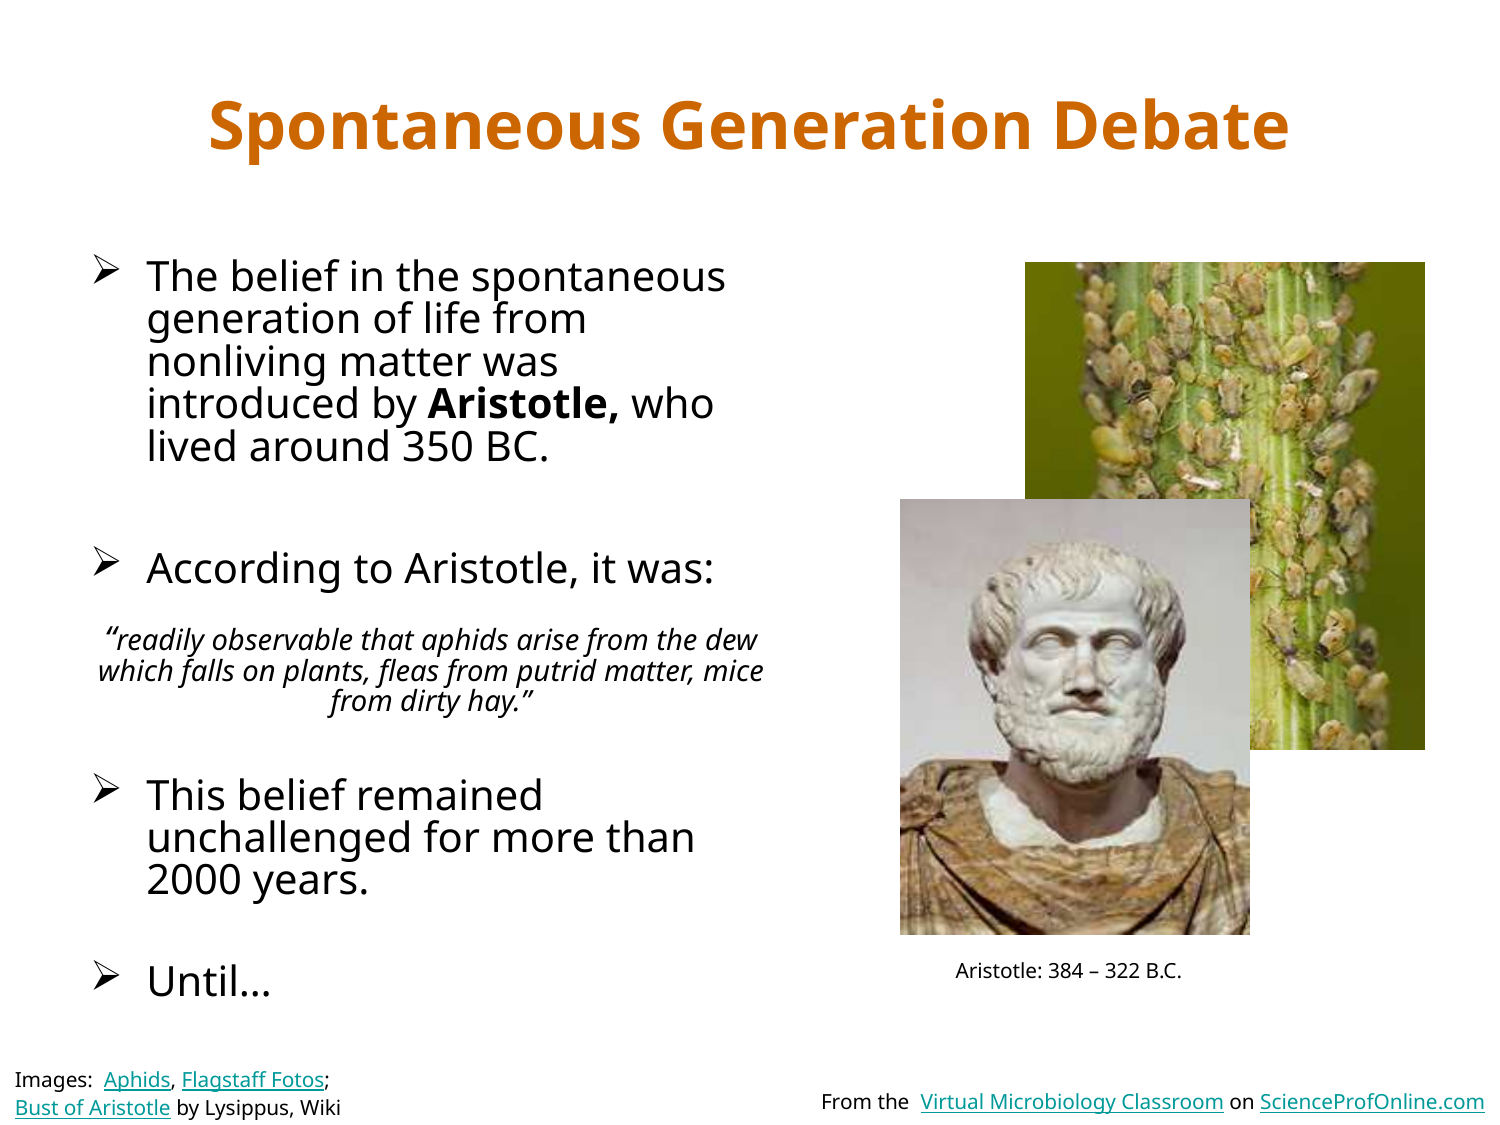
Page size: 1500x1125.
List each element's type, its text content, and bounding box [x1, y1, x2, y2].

text_box Images: Aphids, Flagstaff Fotos; Bust of Aristotle by Lysippus, Wiki [0, 1059, 400, 1125]
text_box Aristotle: 384 – 322 B.C. [924, 950, 1213, 990]
text_box From the Virtual Microbiology Classroom on ScienceProfOnline.com [624, 1081, 1500, 1125]
title Spontaneous Generation Debate [75, 45, 1425, 200]
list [1024, 262, 1425, 751]
list The belief in the spontaneous generation of life from nonliving matter was introduced by Aristotle, who lived around 350 BC. According to Aristotle, it was: “readily observable that aphids arise from the dew which falls on plants, fleas from putrid matter, mice from dirty hay.” This belief remained unchallenged for more than 2000 years. Until… [75, 249, 788, 1050]
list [899, 499, 1251, 935]
